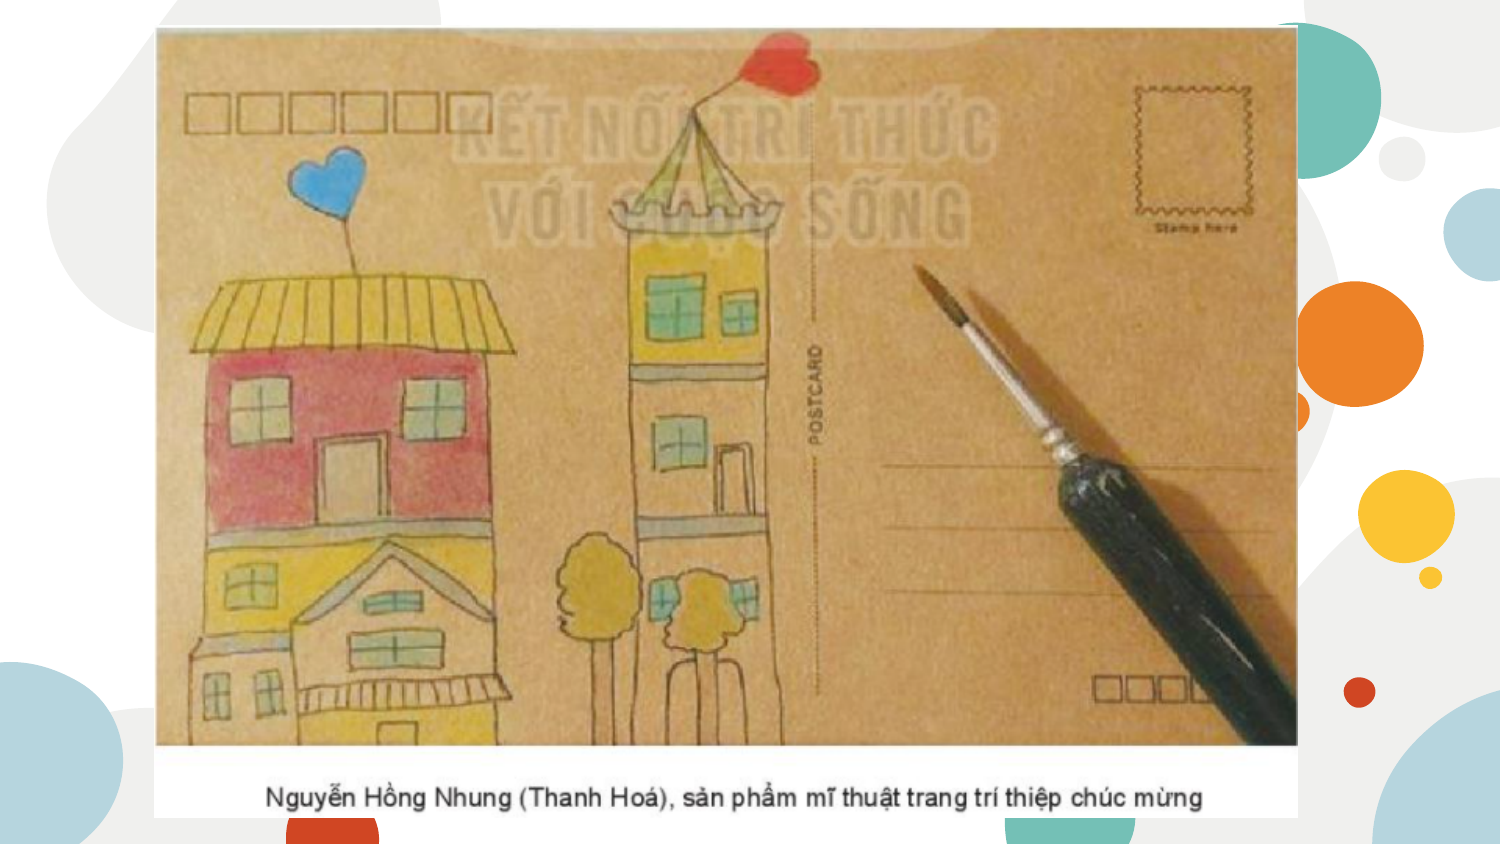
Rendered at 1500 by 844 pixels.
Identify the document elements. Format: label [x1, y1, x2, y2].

picture [153, 25, 1299, 819]
